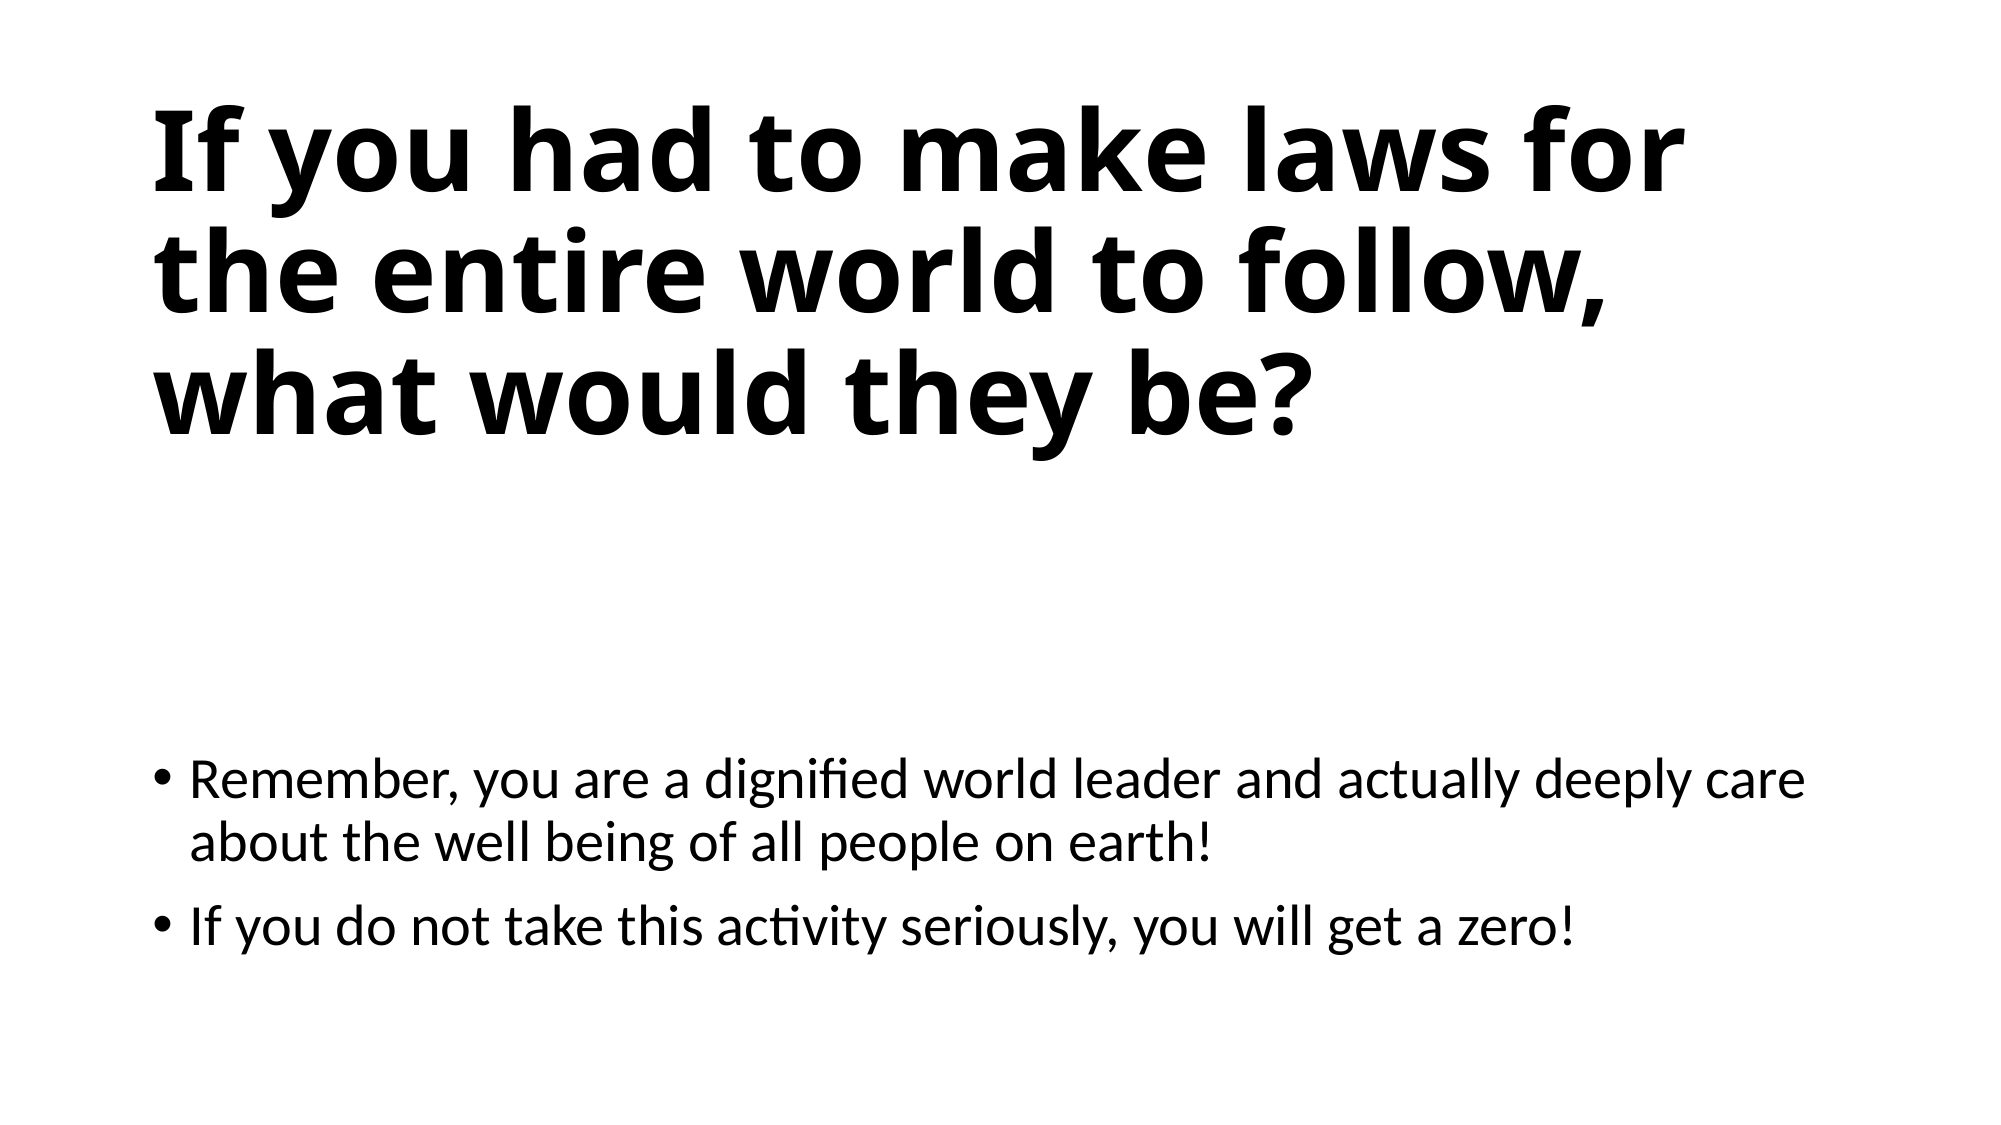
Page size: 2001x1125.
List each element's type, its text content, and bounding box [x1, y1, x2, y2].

list Remember, you are a dignified world leader and actually deeply care about the well being of all people on earth! If you do not take this activity seriously, you will get a zero! [137, 741, 1863, 1014]
title If you had to make laws for the entire world to follow, what would they be? [137, 167, 1863, 385]
